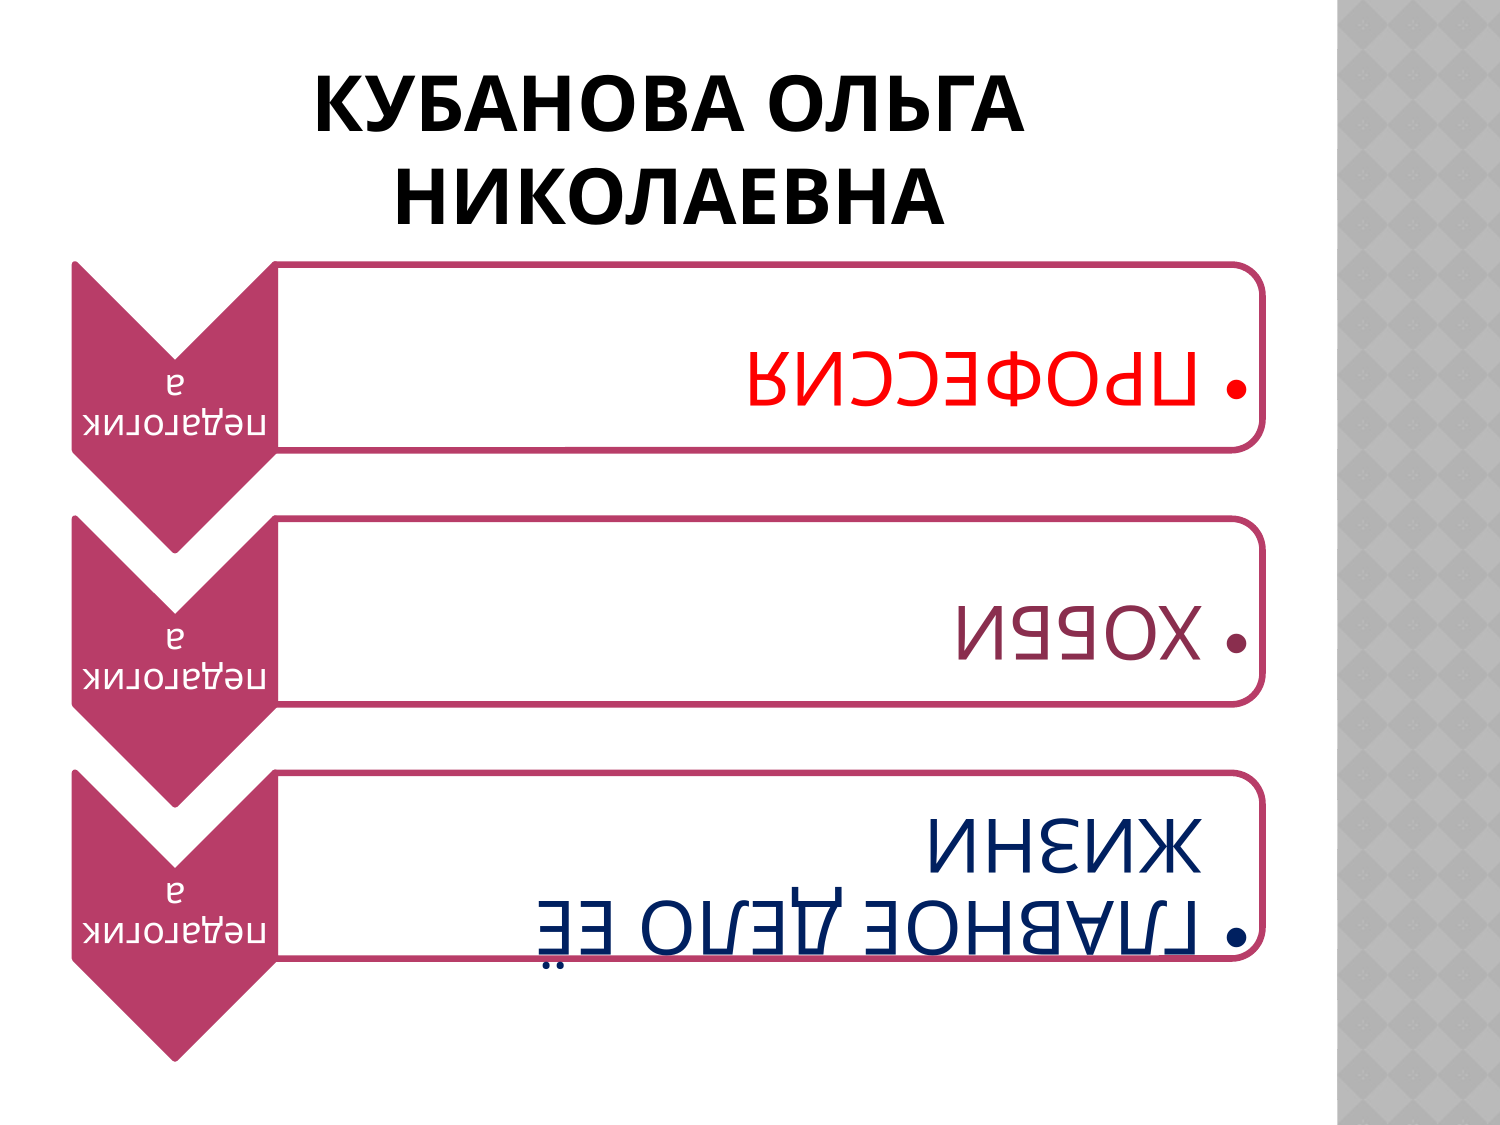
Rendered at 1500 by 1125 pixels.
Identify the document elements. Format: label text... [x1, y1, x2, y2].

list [74, 263, 1263, 1060]
title Кубанова Ольга Николаевна [75, 52, 1263, 240]
